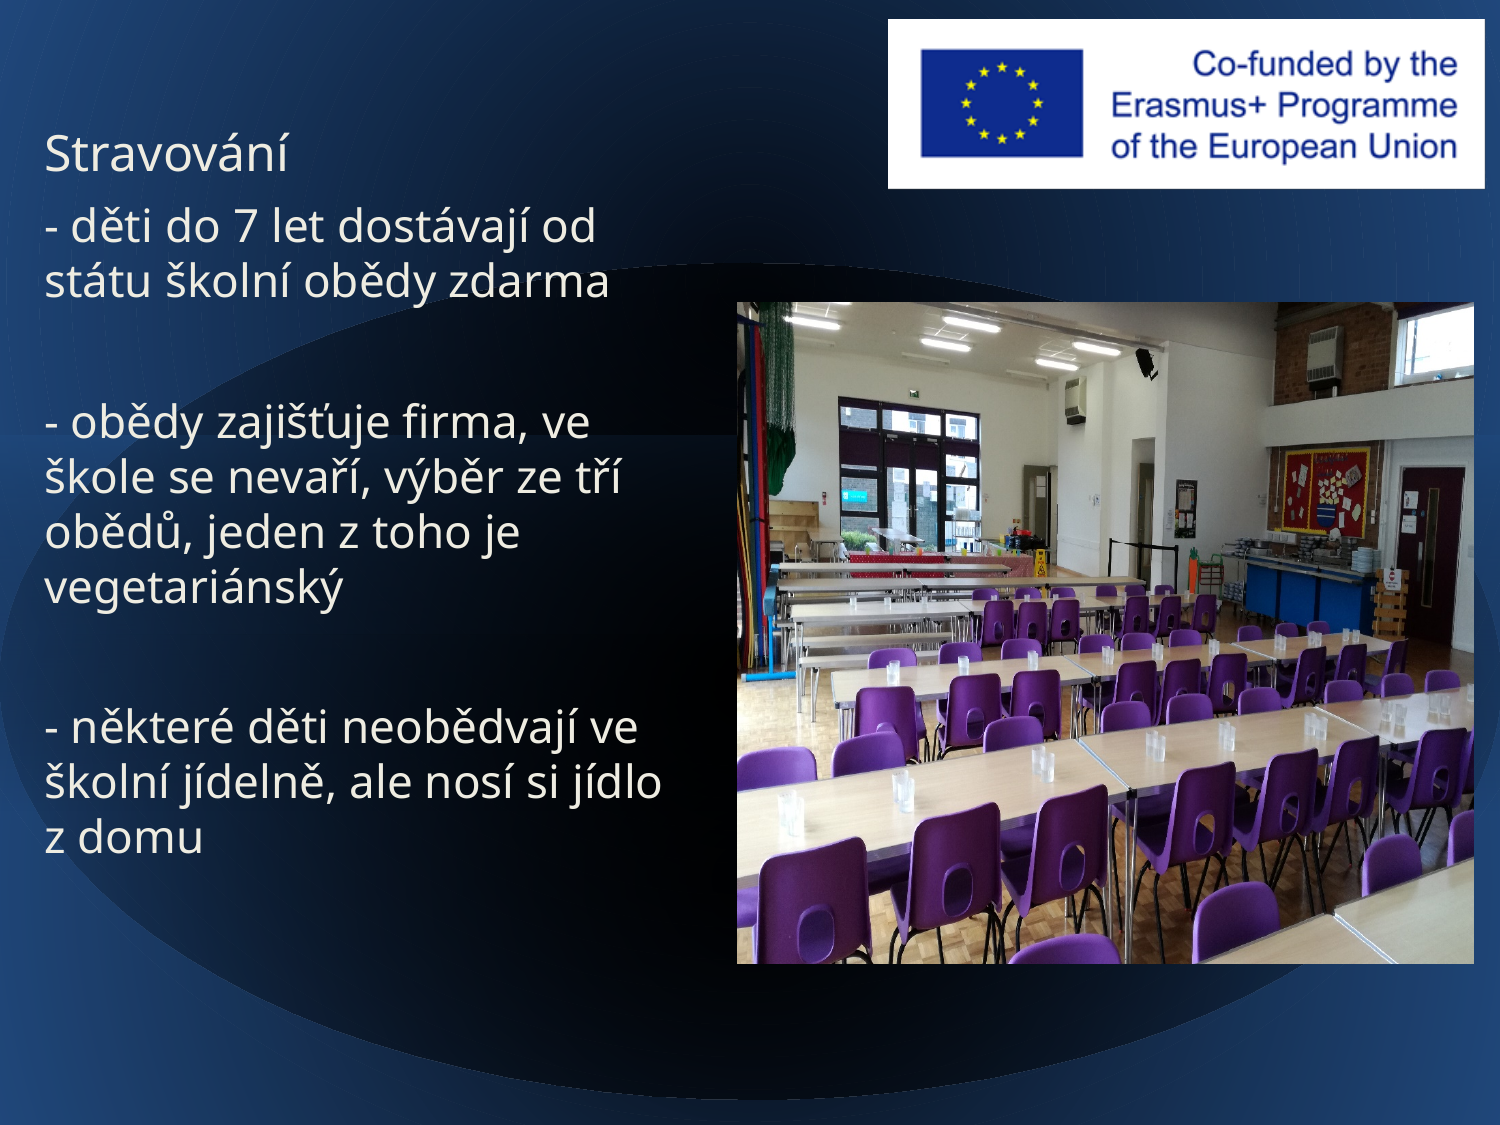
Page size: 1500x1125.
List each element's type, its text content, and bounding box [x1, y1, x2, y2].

picture [887, 18, 1487, 192]
subtitle Stravování - děti do 7 let dostávají od státu školní obědy zdarma - obědy zajišťuje firma, ve škole se nevaří, výběr ze tří obědů, jeden z toho je vegetariánský - některé děti neobědvají ve školní jídelně, ale nosí si jídlo z domu [29, 42, 727, 1047]
picture [737, 302, 1475, 965]
title [134, 513, 731, 808]
